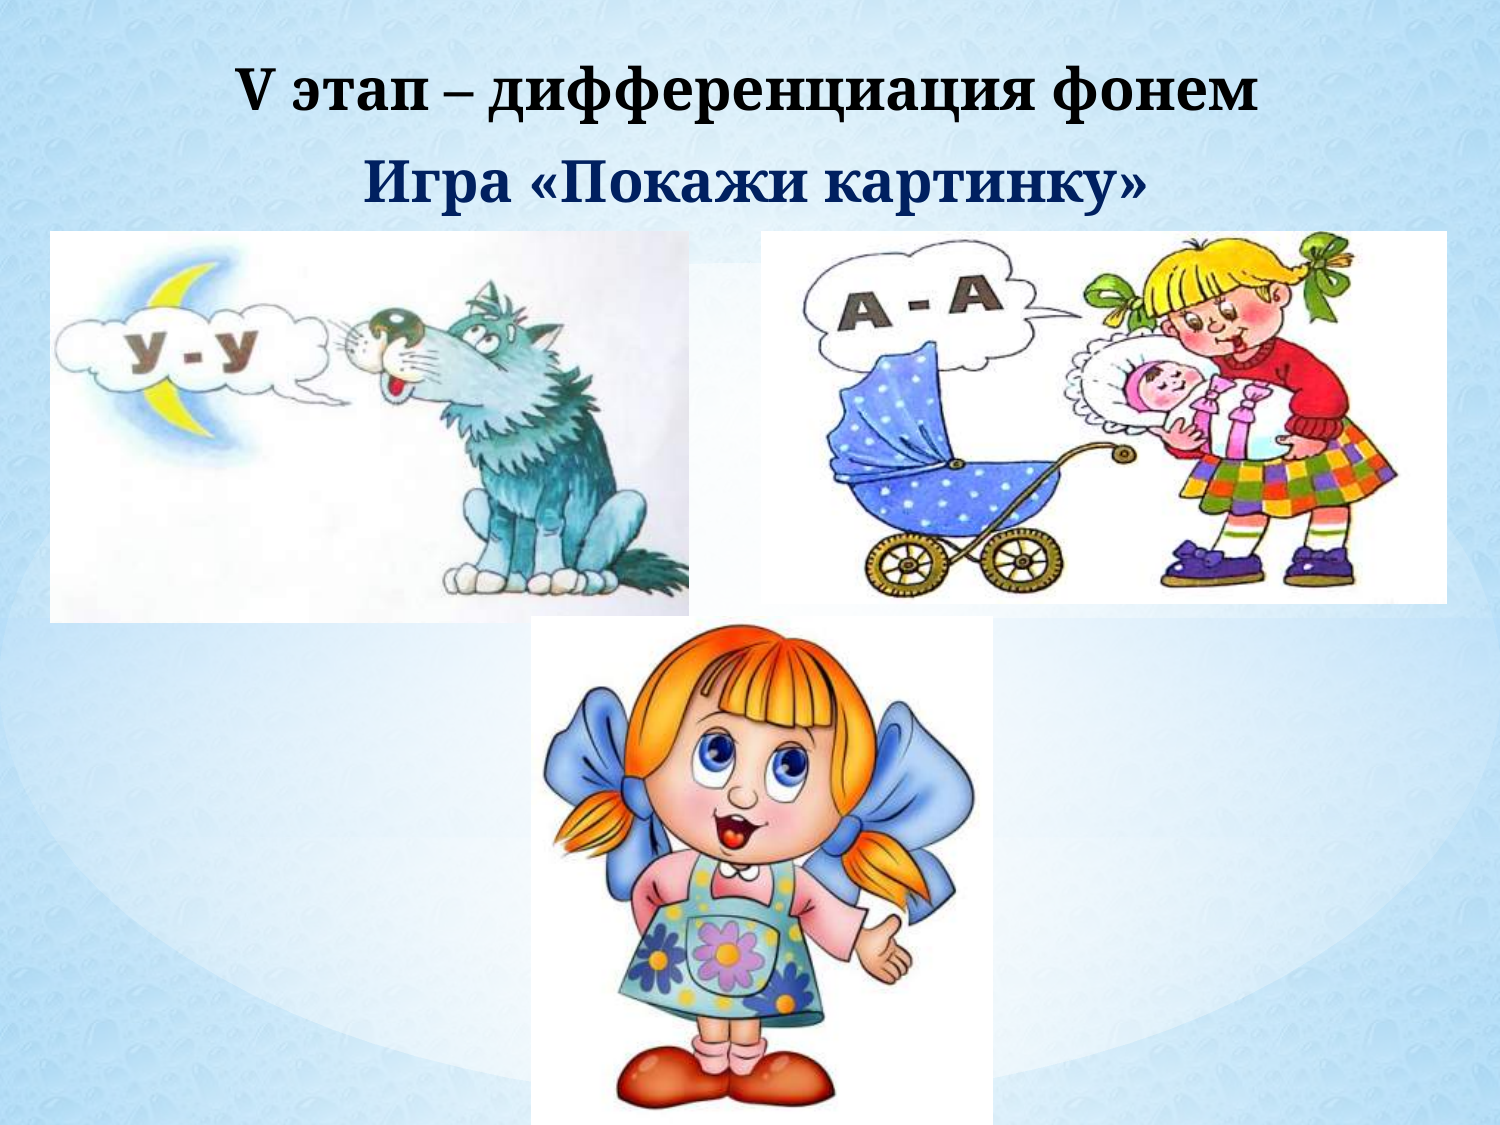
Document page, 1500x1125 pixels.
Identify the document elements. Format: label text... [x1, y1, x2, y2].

picture [50, 231, 993, 1125]
picture [761, 231, 1448, 604]
list Игра «Покажи картинку» [41, 137, 1466, 1059]
title V этап – дифференциация фонем [29, 45, 1466, 149]
